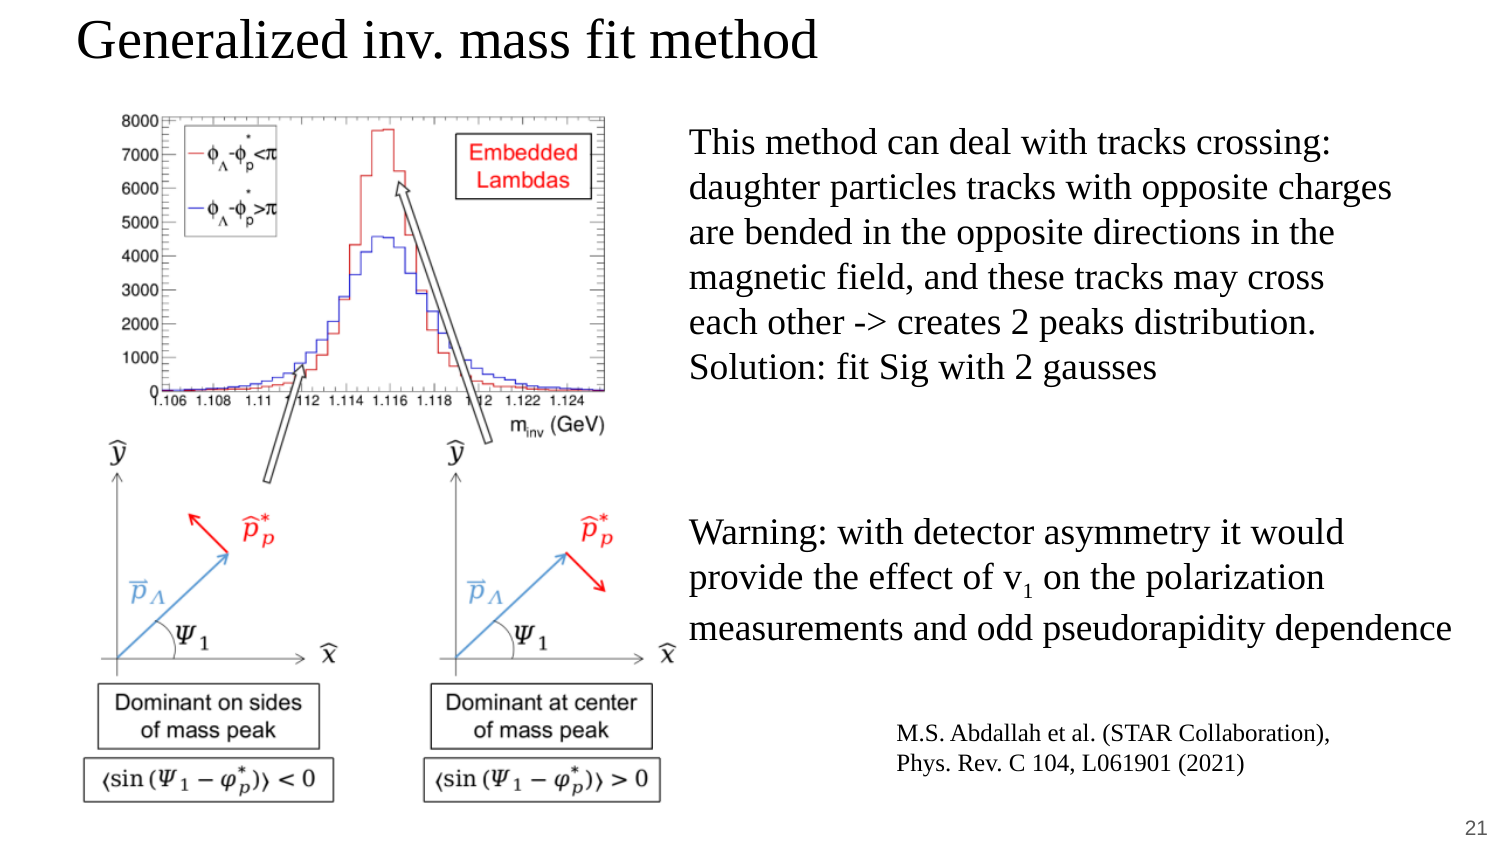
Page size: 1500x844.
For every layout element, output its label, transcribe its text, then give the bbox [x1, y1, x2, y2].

text_box Warning: with detector asymmetry it would provide the effect of v1 on the polarization measurements and odd pseudorapidity dependence [748, 492, 1481, 614]
slide_number ‹#› [1170, 814, 1488, 836]
text_box This method can deal with tracks crossing: daughter particles tracks with opposite charges are bended in the opposite directions in the magnetic field, and these tracks may cross each other -> creates 2 peaks distribution. Solution: fit Sig with 2 gausses [1233, 101, 1409, 192]
title Generalized inv. mass fit method [76, 0, 1233, 205]
picture [24, 79, 743, 819]
text_box M.S. Abdallah et al. (STAR Collaboration), Phys. Rev. C 104, L061901 (2021) [881, 701, 1374, 792]
